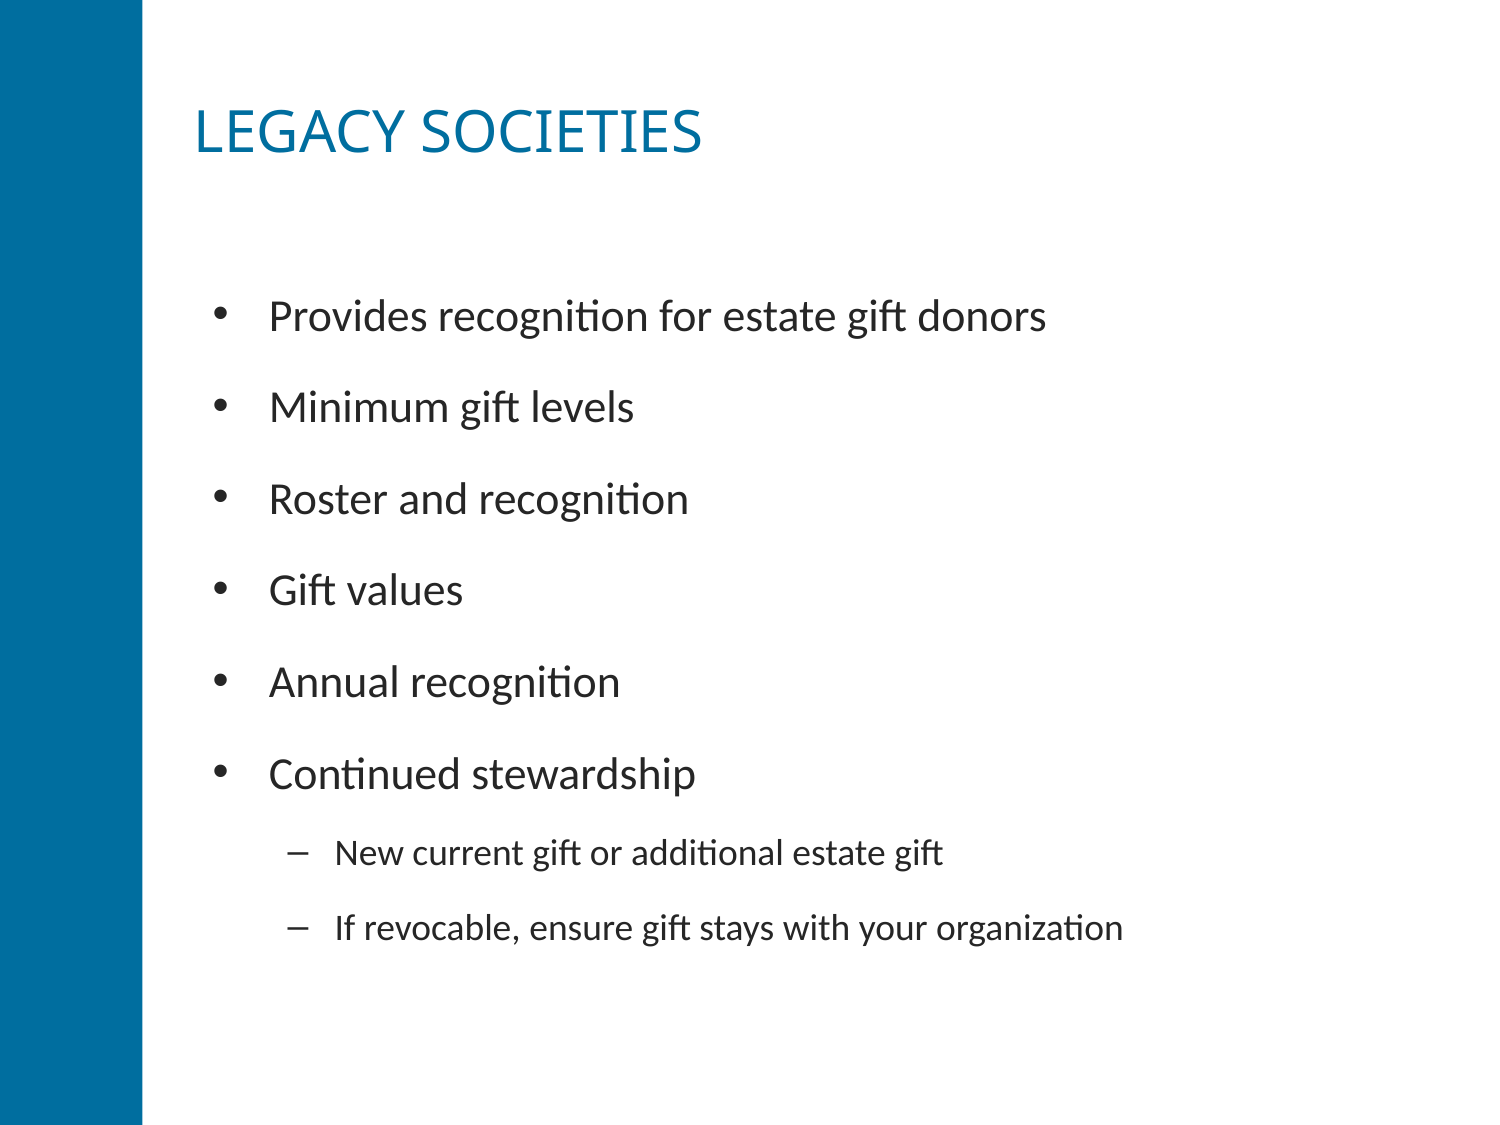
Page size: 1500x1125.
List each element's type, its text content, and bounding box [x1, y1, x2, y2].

text_box [0, 0, 145, 1125]
text_box Provides recognition for estate gift donors Minimum gift levels Roster and recognition Gift values Annual recognition Continued stewardship New current gift or additional estate gift If revocable, ensure gift stays with your organization [179, 250, 1475, 1050]
text_box Legacy Societies [179, 86, 1450, 172]
